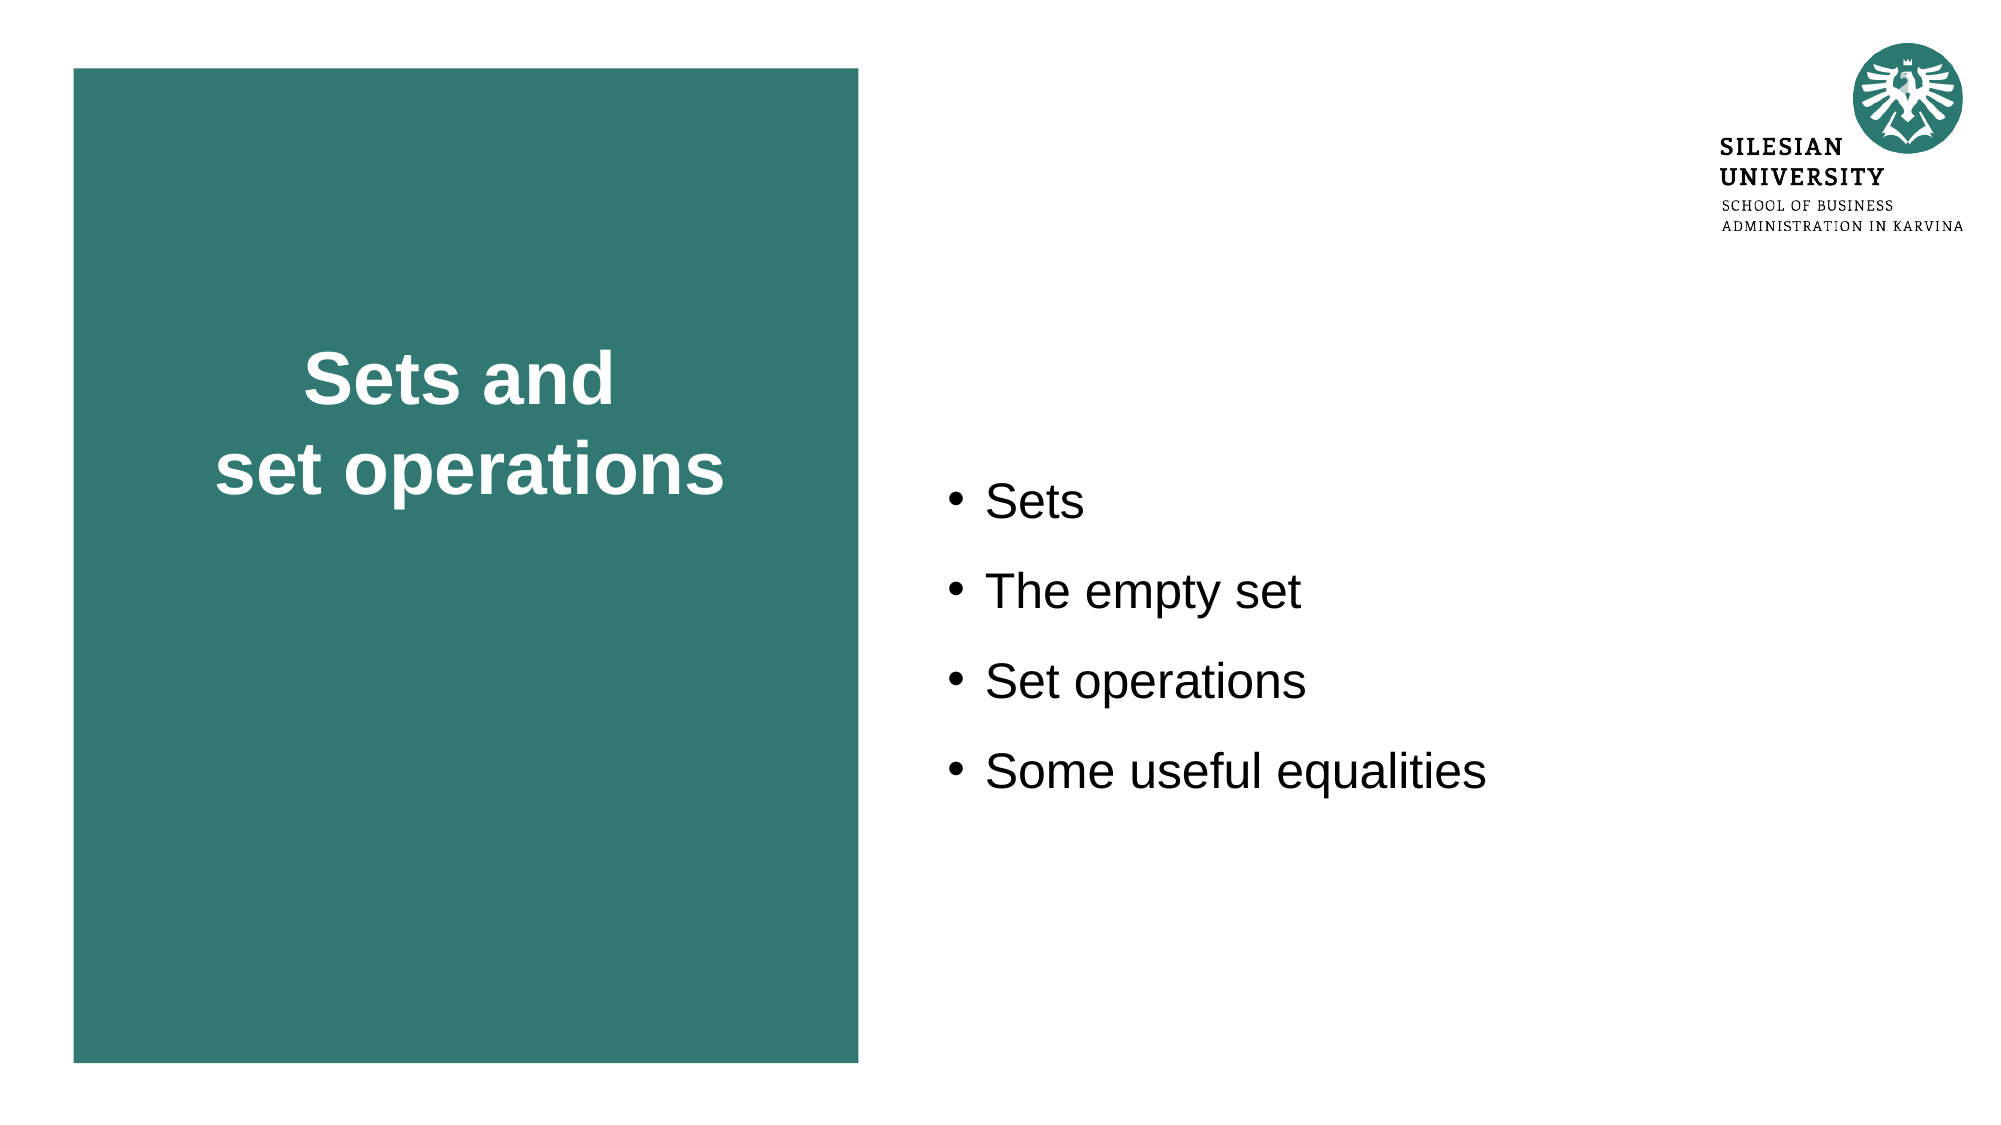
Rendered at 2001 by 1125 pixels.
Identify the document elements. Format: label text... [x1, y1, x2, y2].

title Sets and set operations [113, 321, 828, 541]
list Sets The empty set Set operations Some useful equalities [932, 431, 1907, 1063]
picture [1720, 43, 1963, 231]
